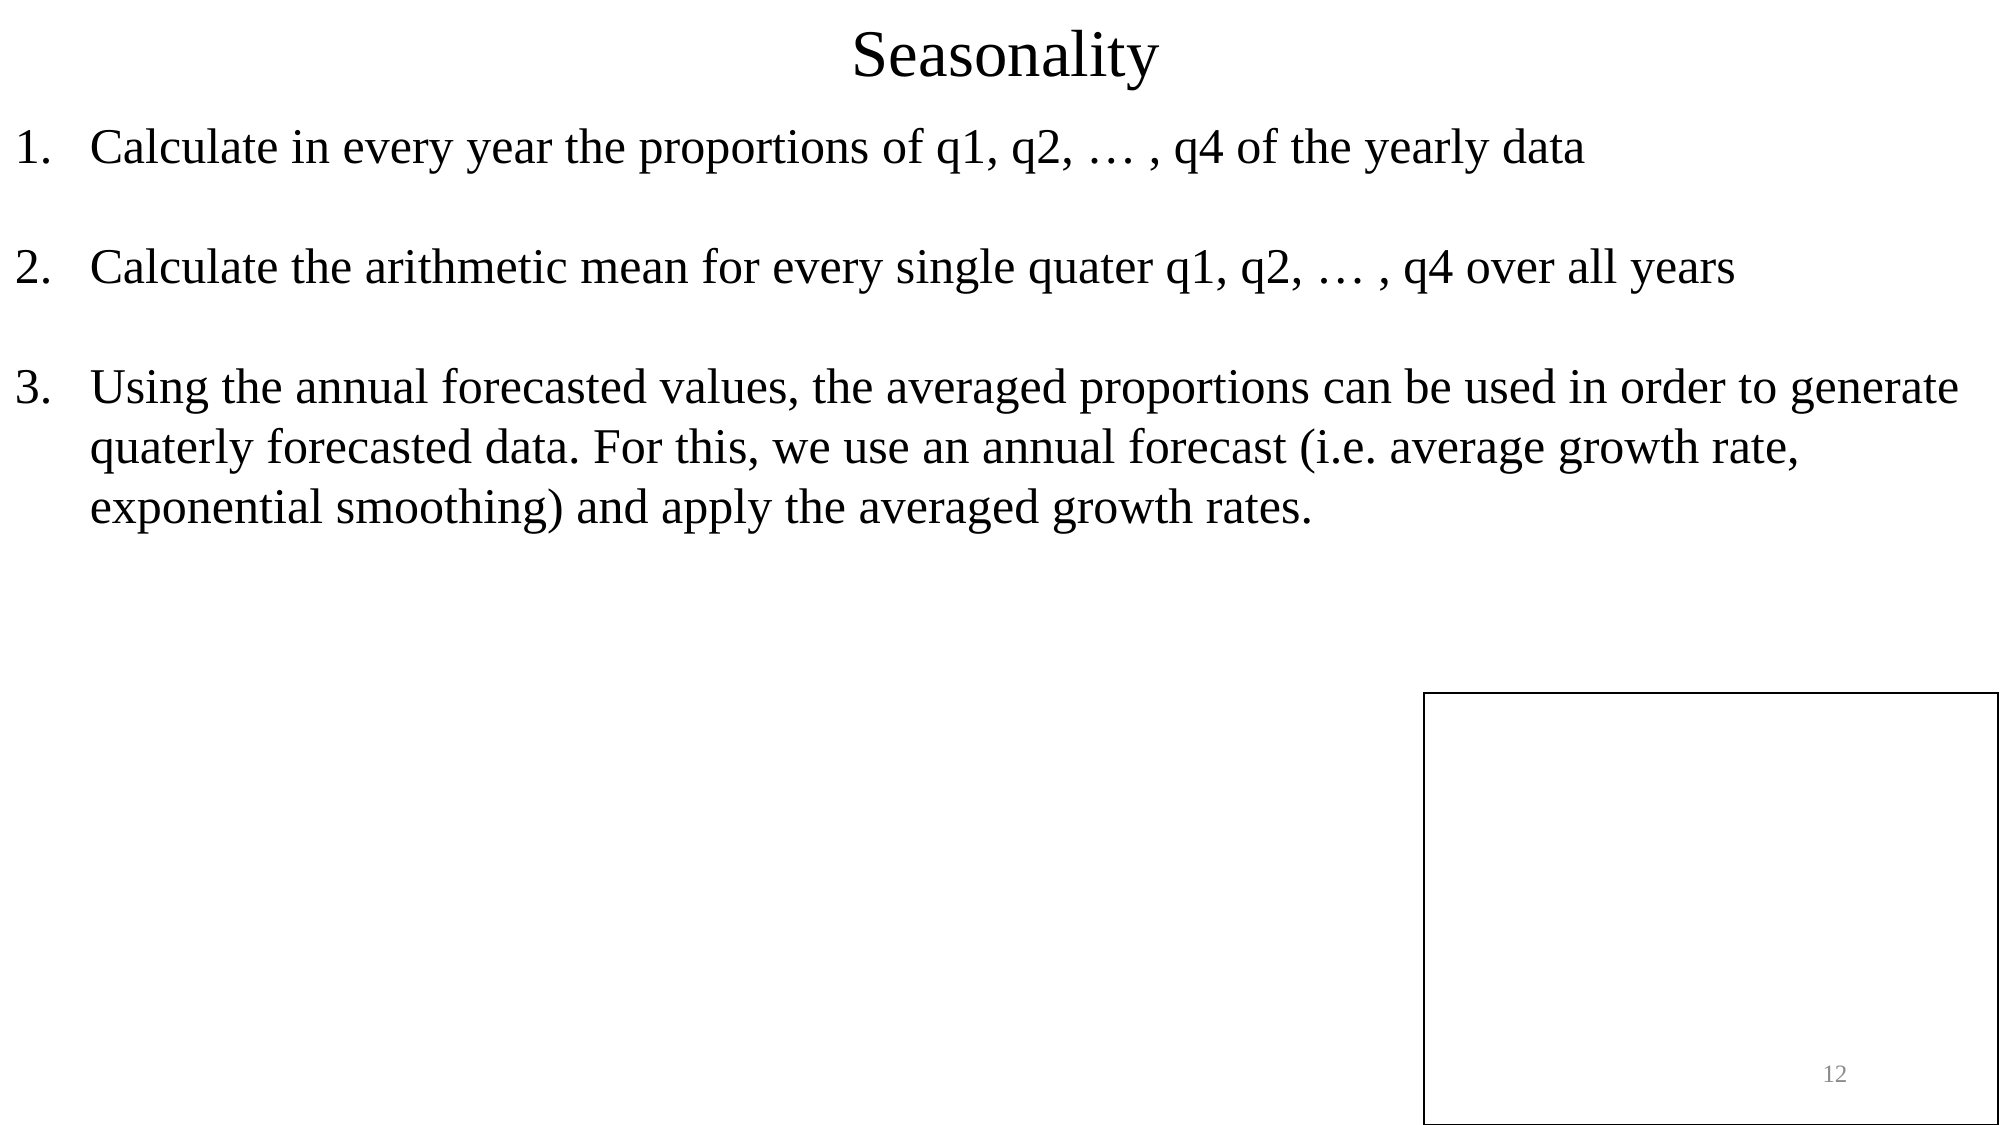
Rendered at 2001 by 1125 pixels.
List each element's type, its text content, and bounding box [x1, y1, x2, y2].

text_box Calculate in every year the proportions of q1, q2, … , q4 of the yearly data Calculate the arithmetic mean for every single quater q1, q2, … , q4 over all years Using the annual forecasted values, the averaged proportions can be used in order to generate quaterly forecasted data. For this, we use an annual forecast (i.e. average growth rate, exponential smoothing) and apply the averaged growth rates. [0, 106, 2000, 538]
slide_number 12 [1412, 1042, 1423, 1103]
text_box c [1423, 692, 1999, 1125]
text_box Seasonality [279, 2, 1733, 106]
